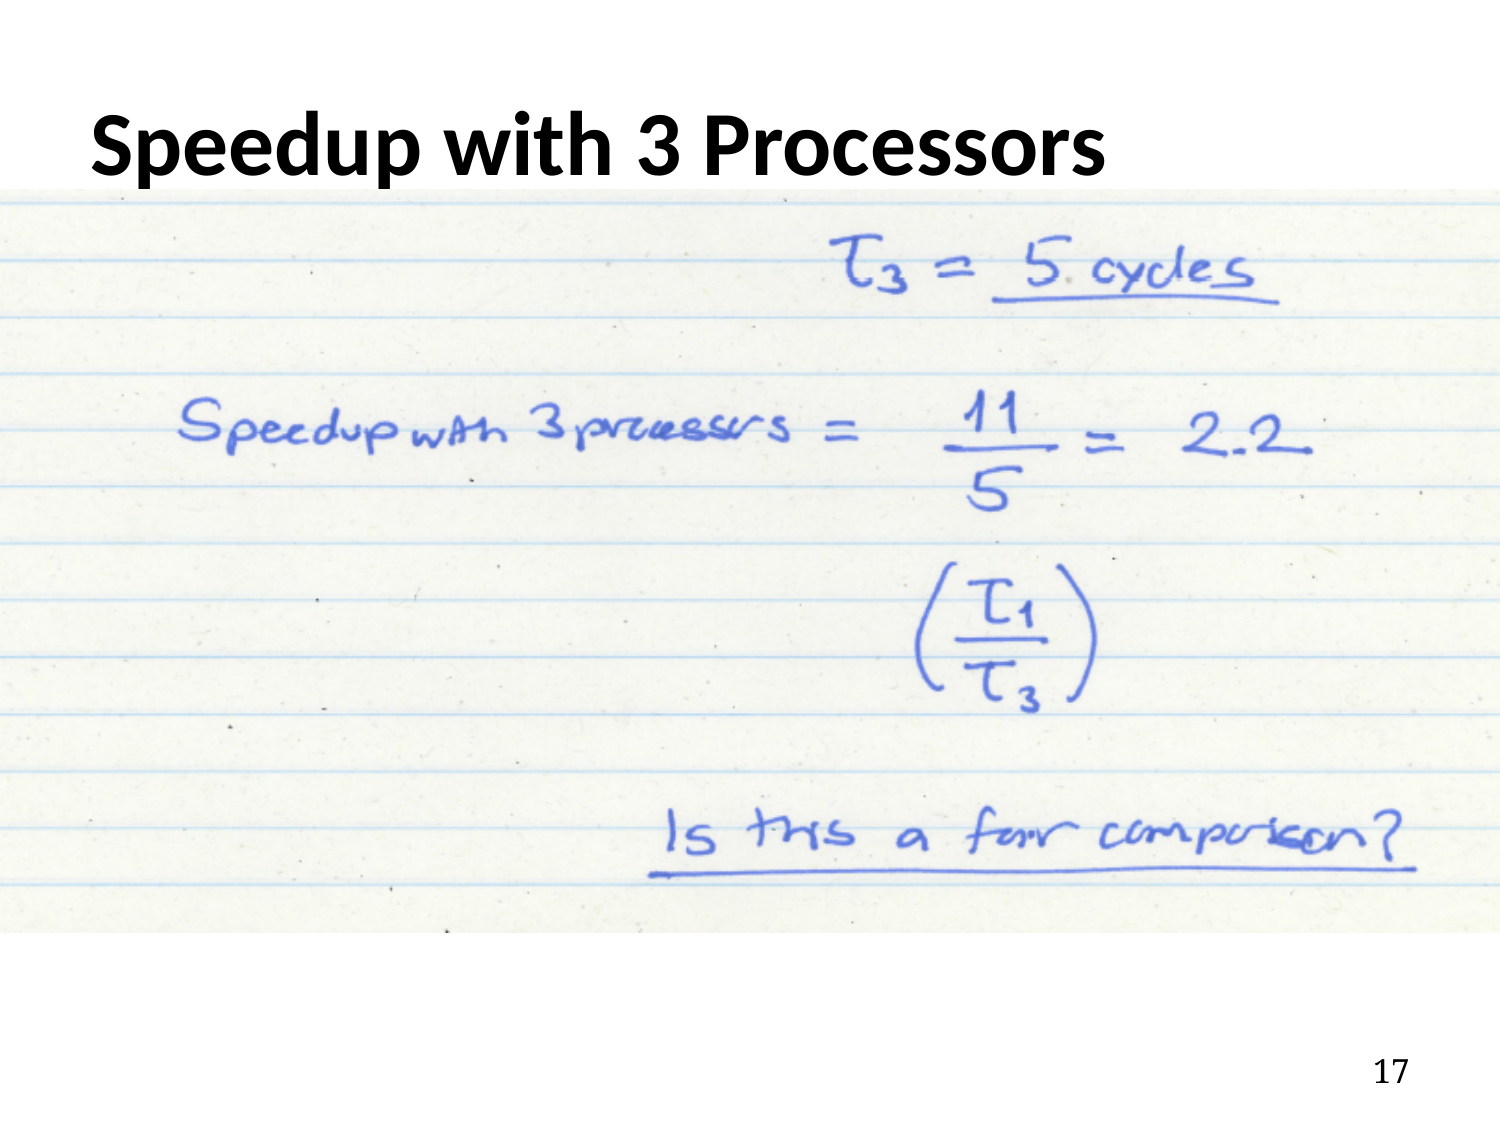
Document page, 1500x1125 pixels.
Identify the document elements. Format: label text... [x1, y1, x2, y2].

slide_number 17 [1074, 1042, 1425, 1103]
title Speedup with 3 Processors [75, 45, 1425, 187]
picture [0, 189, 1500, 933]
